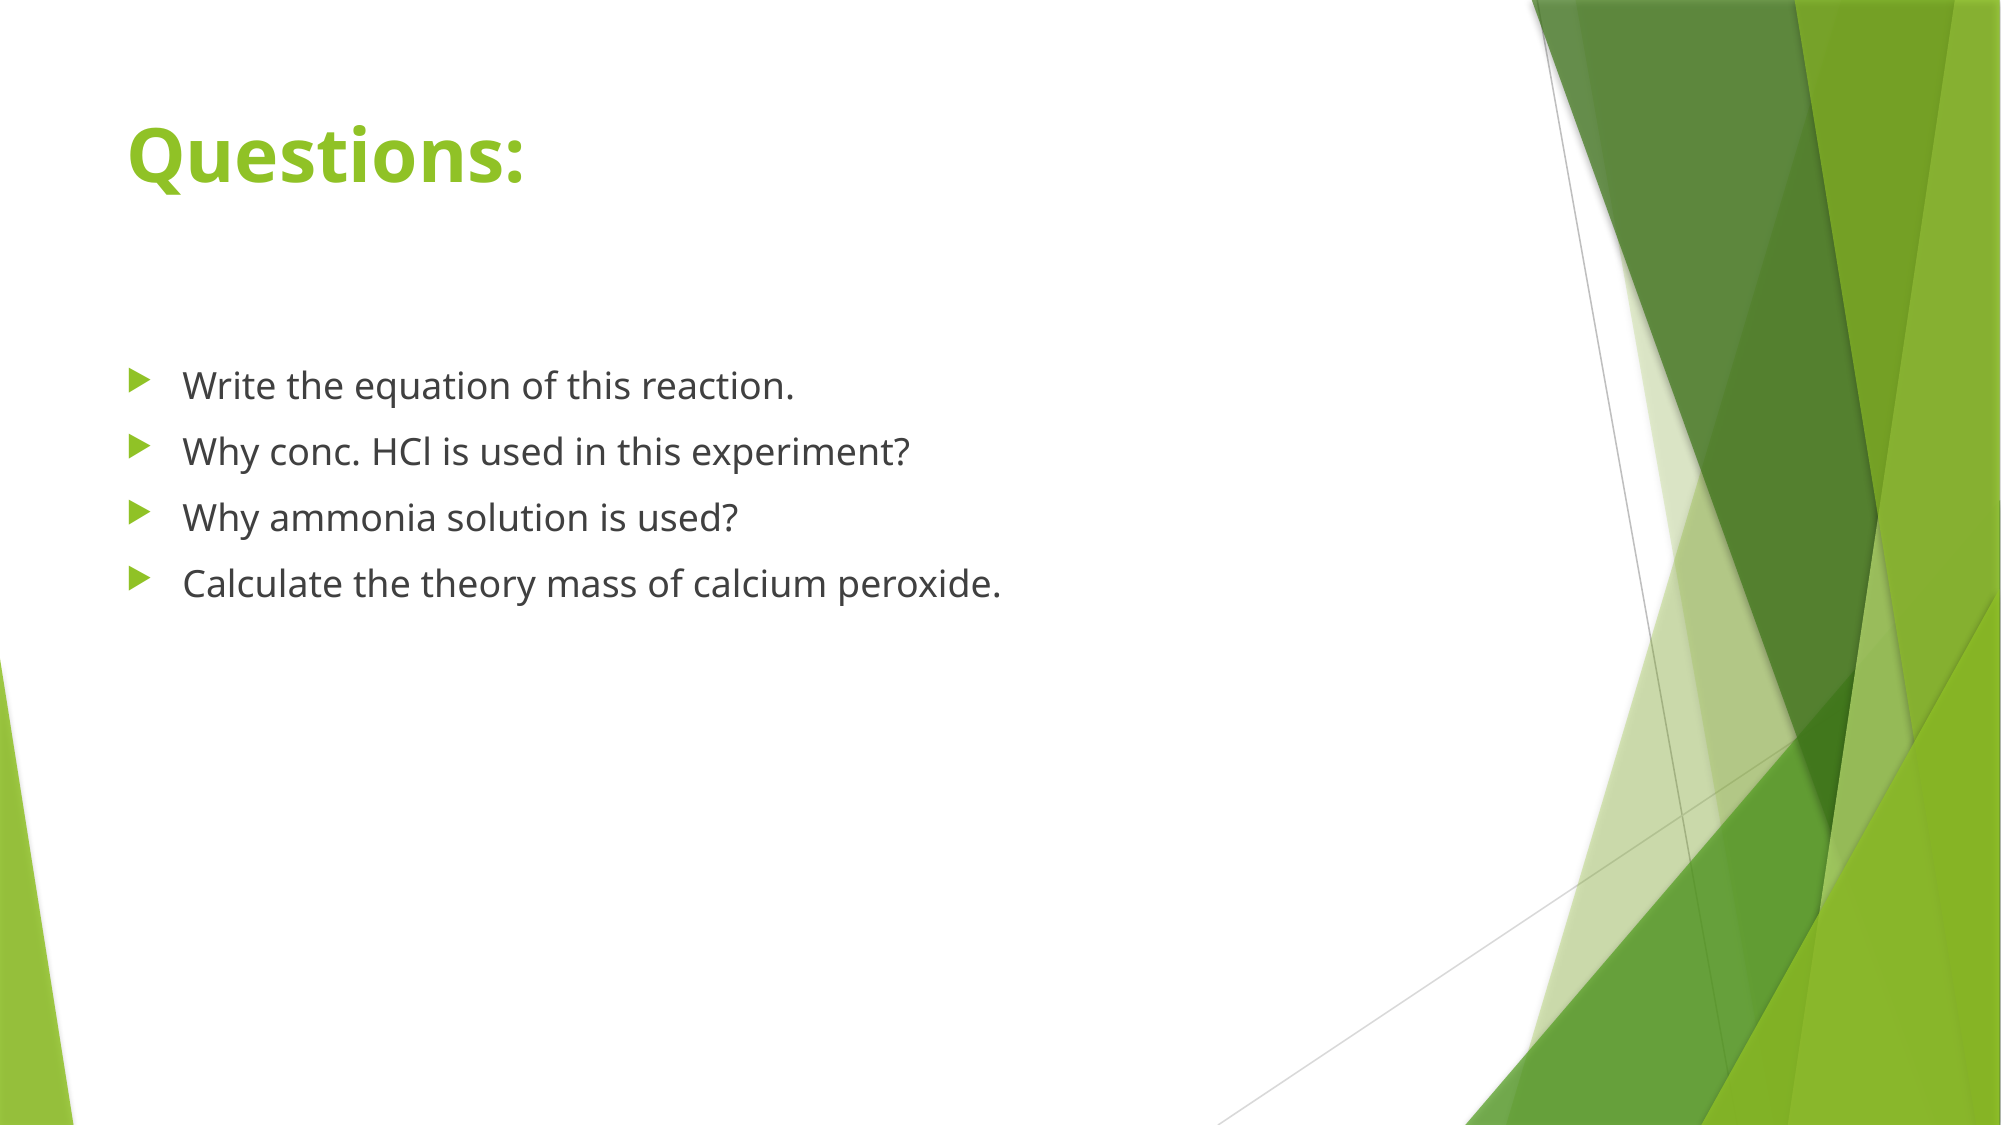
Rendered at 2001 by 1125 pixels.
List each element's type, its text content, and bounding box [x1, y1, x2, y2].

list Write the equation of this reaction. Why conc. HCl is used in this experiment? Why ammonia solution is used? Calculate the theory mass of calcium peroxide. [111, 354, 1522, 992]
title Questions: [111, 99, 1522, 317]
